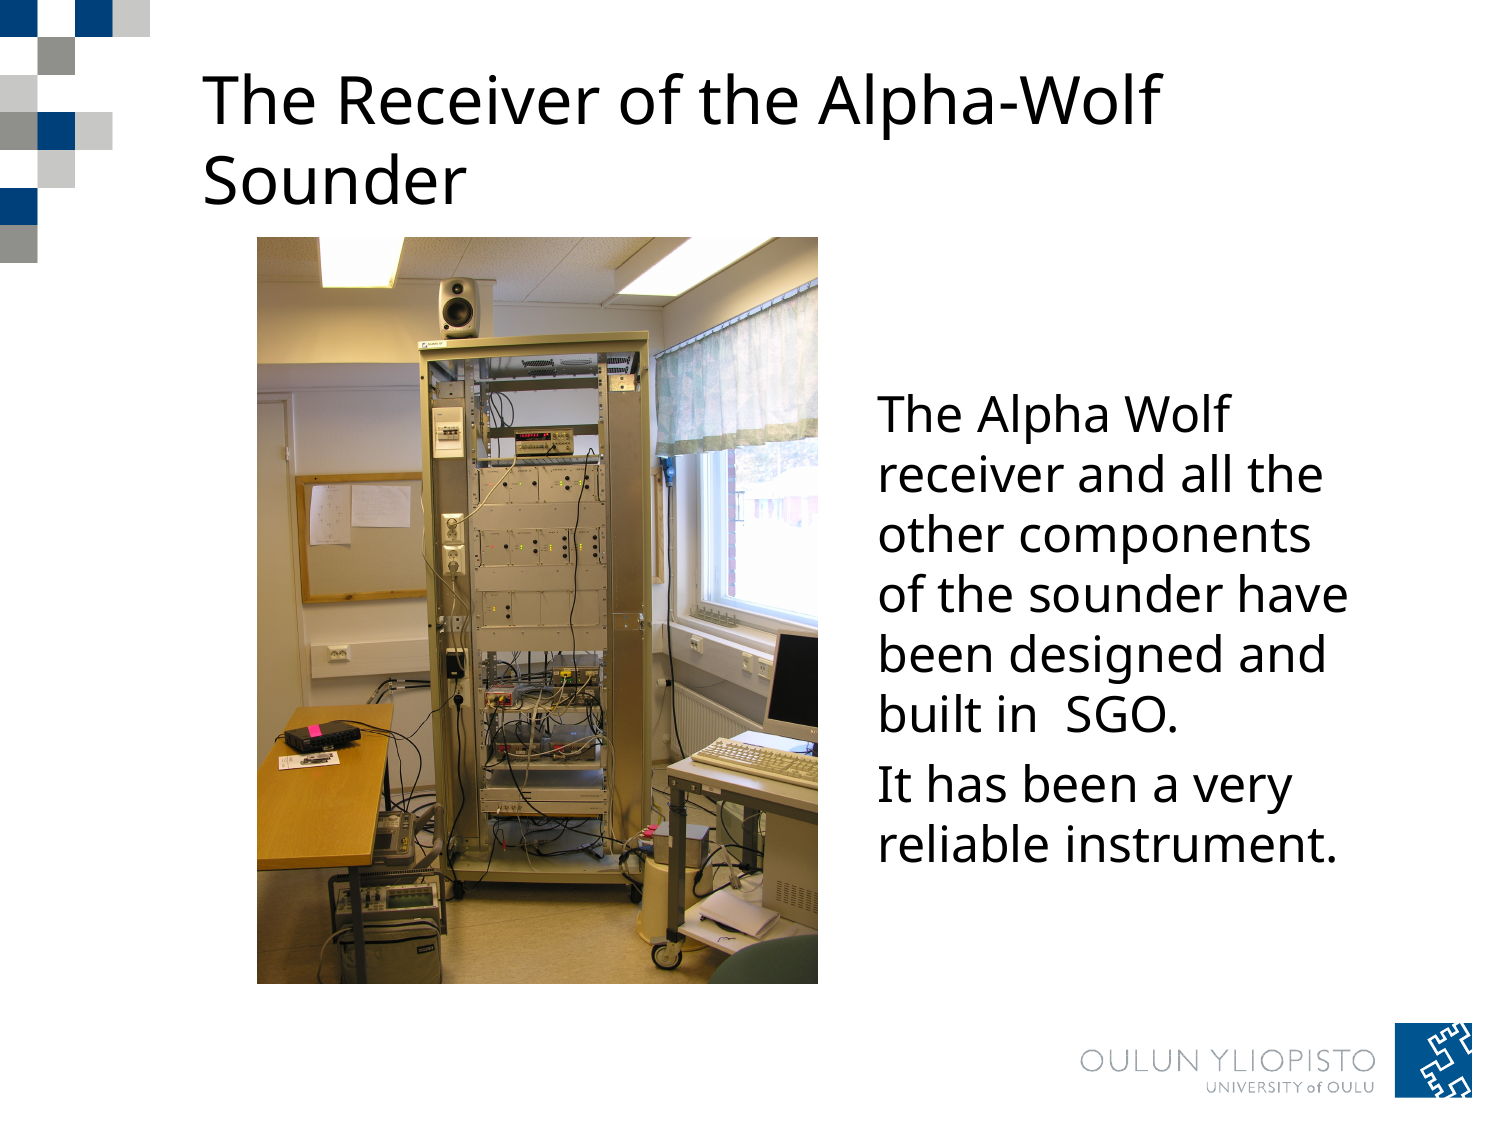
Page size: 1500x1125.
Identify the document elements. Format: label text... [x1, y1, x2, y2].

picture [0, 0, 150, 237]
title The Receiver of the Alpha-Wolf Sounder [187, 49, 1363, 226]
text_box The Alpha Wolf receiver and all the other components of the sounder have been designed and built in SGO. It has been a very reliable instrument. [1141, 375, 1388, 880]
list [0, 237, 1138, 985]
